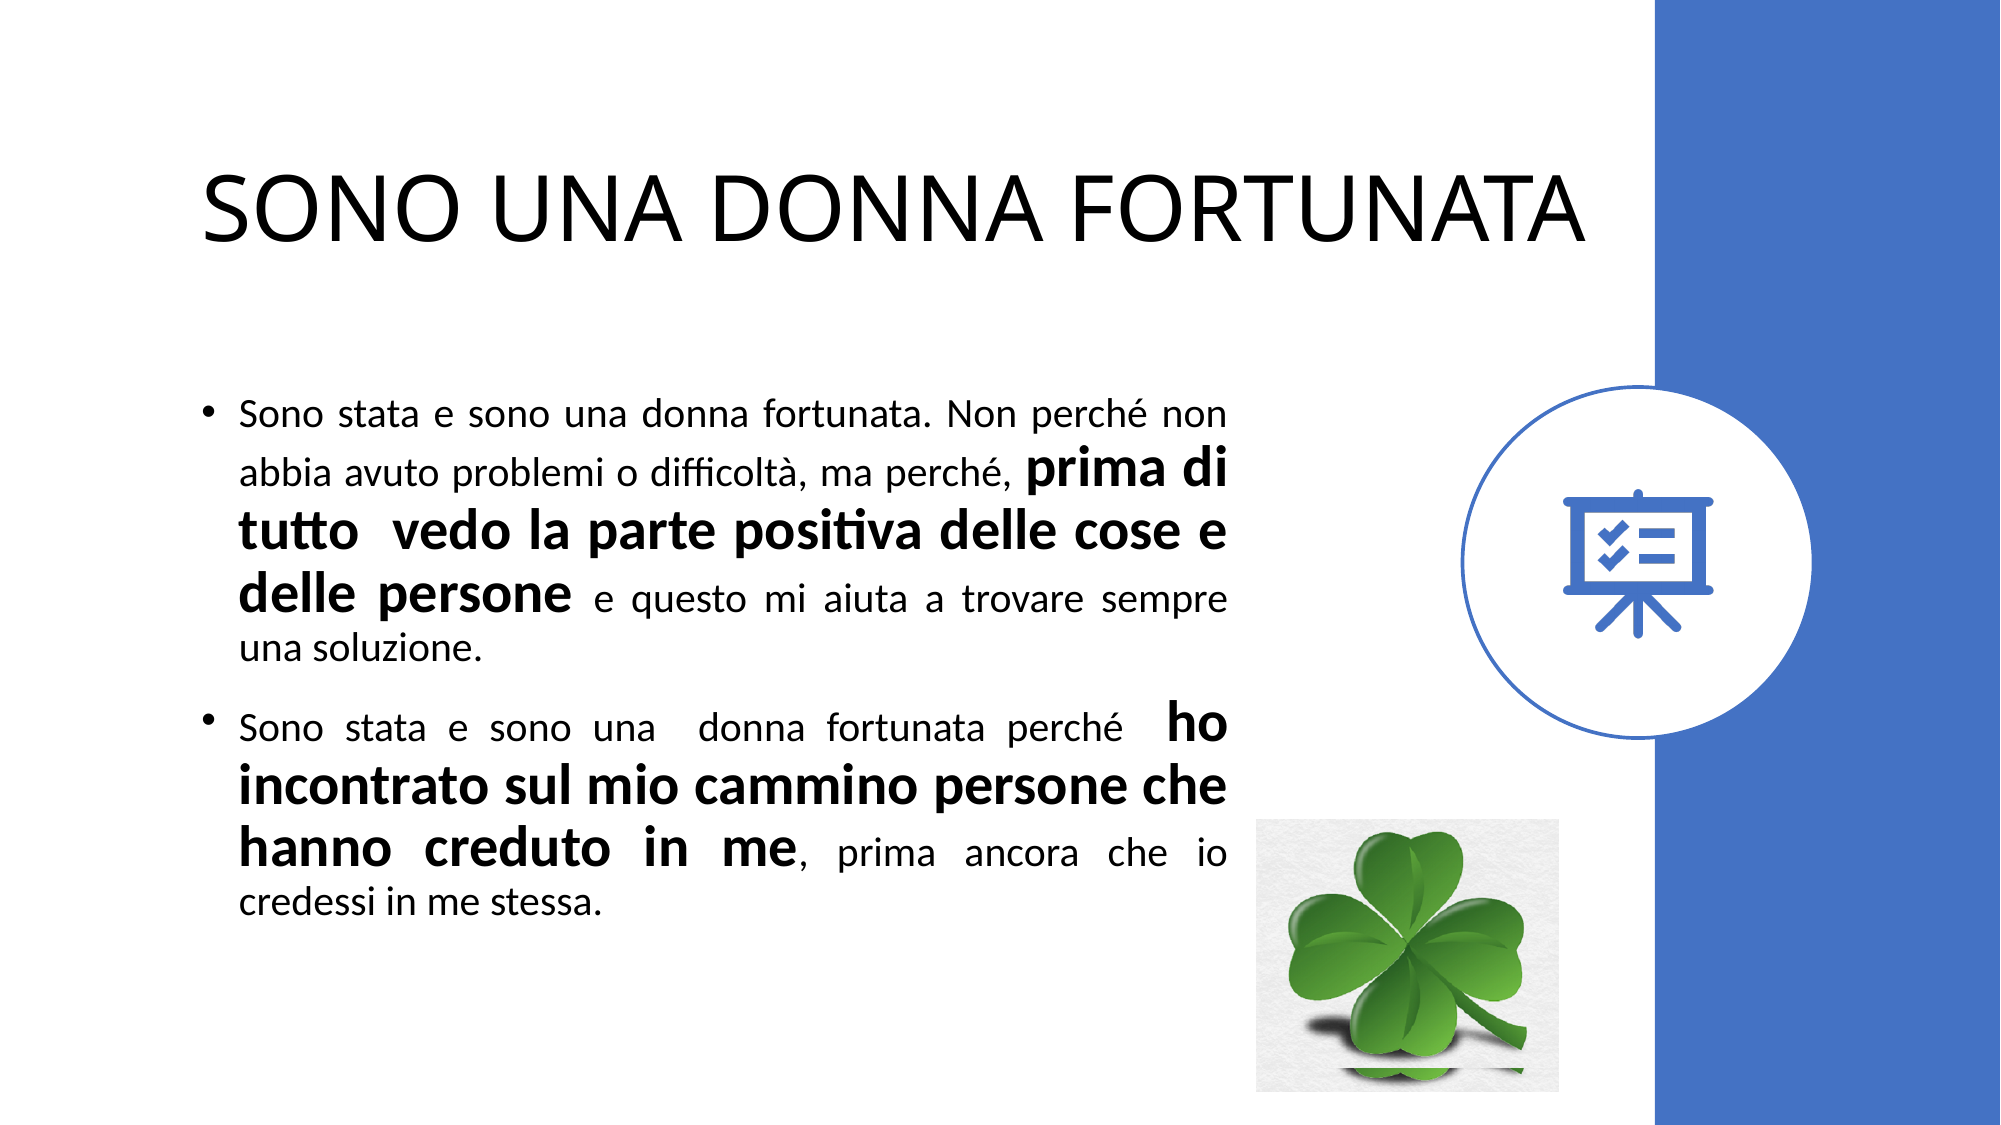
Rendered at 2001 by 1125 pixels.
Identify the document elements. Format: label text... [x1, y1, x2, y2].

text_box [1654, 0, 2000, 1125]
picture [1256, 819, 1559, 1092]
text_box [1461, 385, 1815, 740]
title SONO UNA DONNA FORTUNATA [186, 102, 1654, 321]
picture [1544, 468, 1732, 657]
list Sono stata e sono una donna fortunata. Non perché non abbia avuto problemi o difficoltà, ma perché, prima di tutto vedo la parte positiva delle cose e delle persone e questo mi aiuta a trovare sempre una soluzione. Sono stata e sono una donna fortunata perché ho incontrato sul mio cammino persone che hanno creduto in me, prima ancora che io credessi in me stessa. [186, 294, 1244, 1022]
